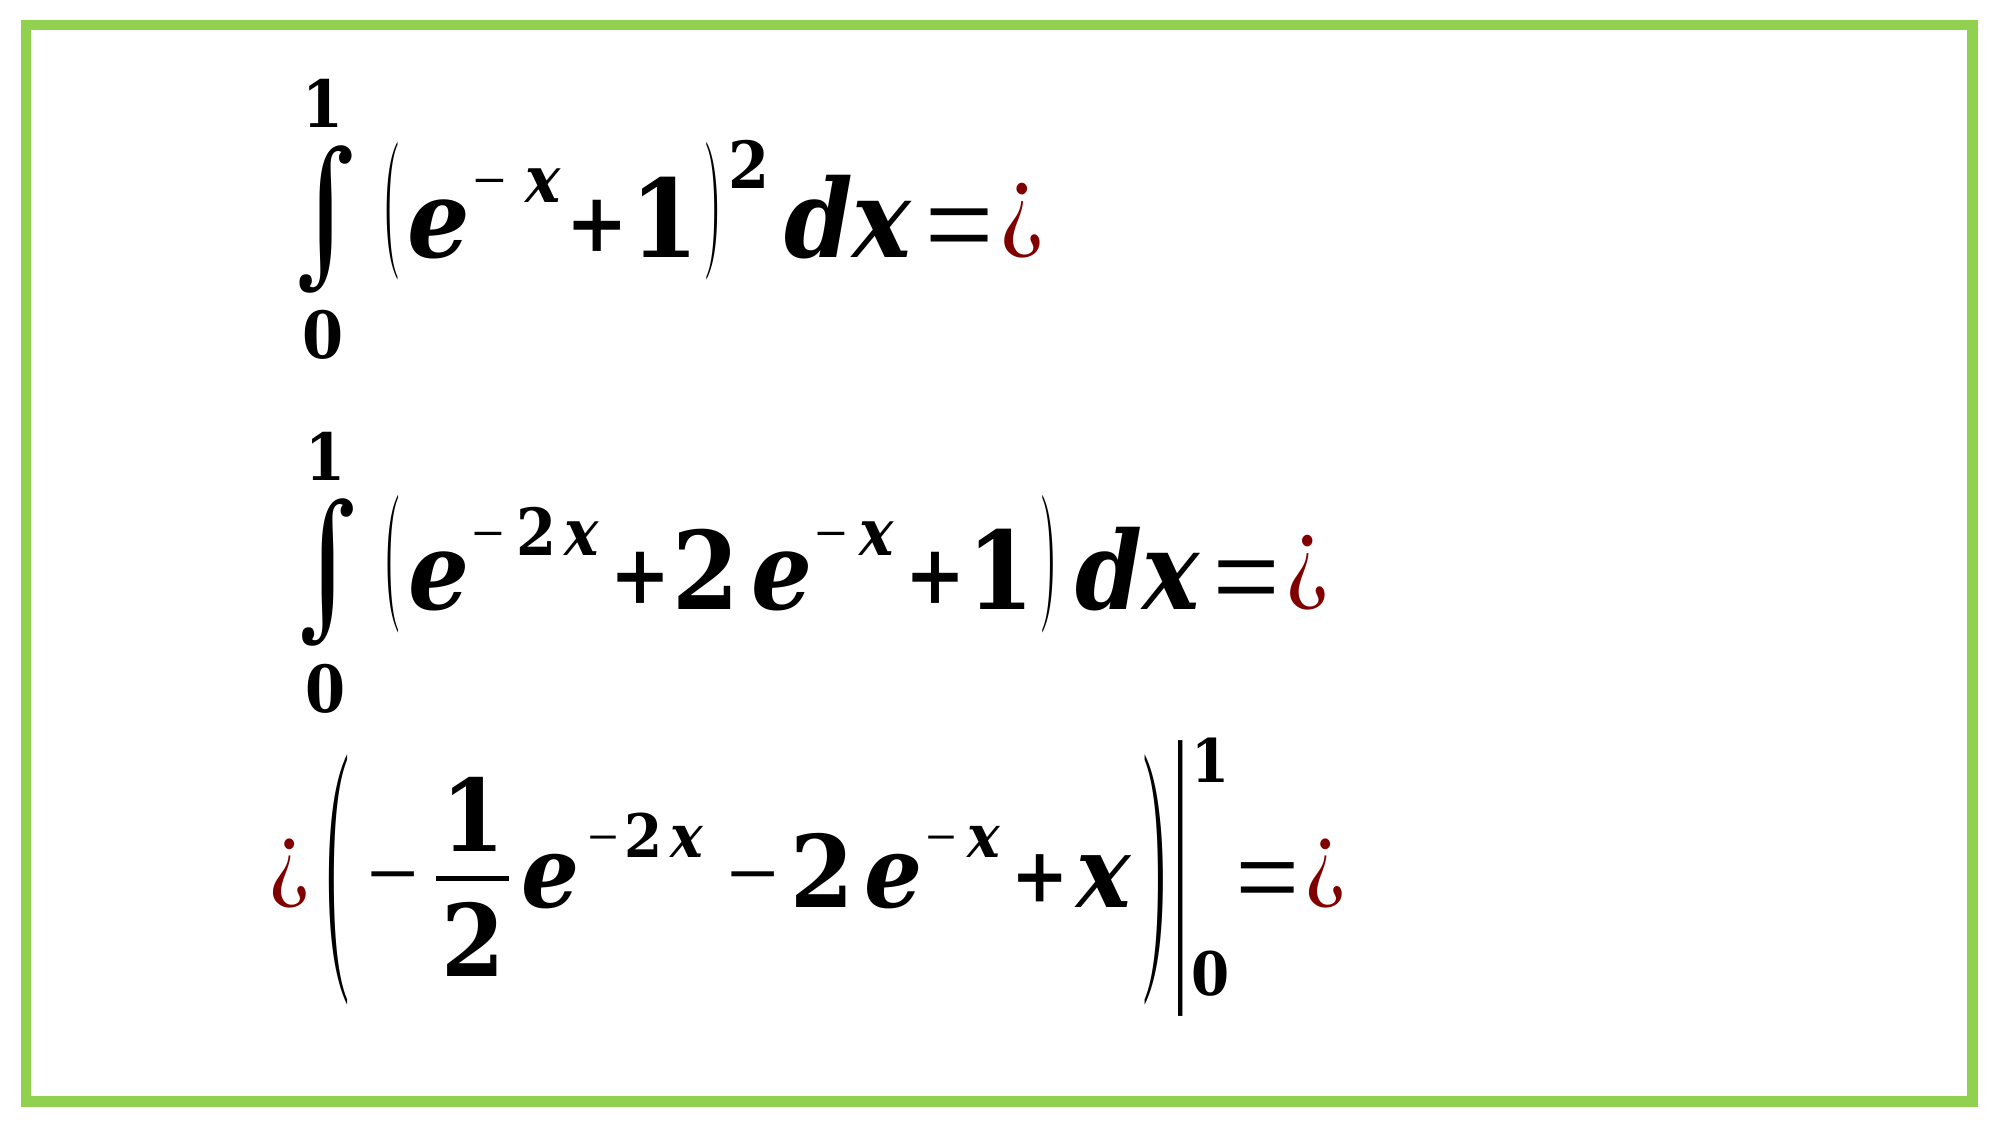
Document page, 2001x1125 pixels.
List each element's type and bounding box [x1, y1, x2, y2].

text_box [21, 20, 1978, 1107]
